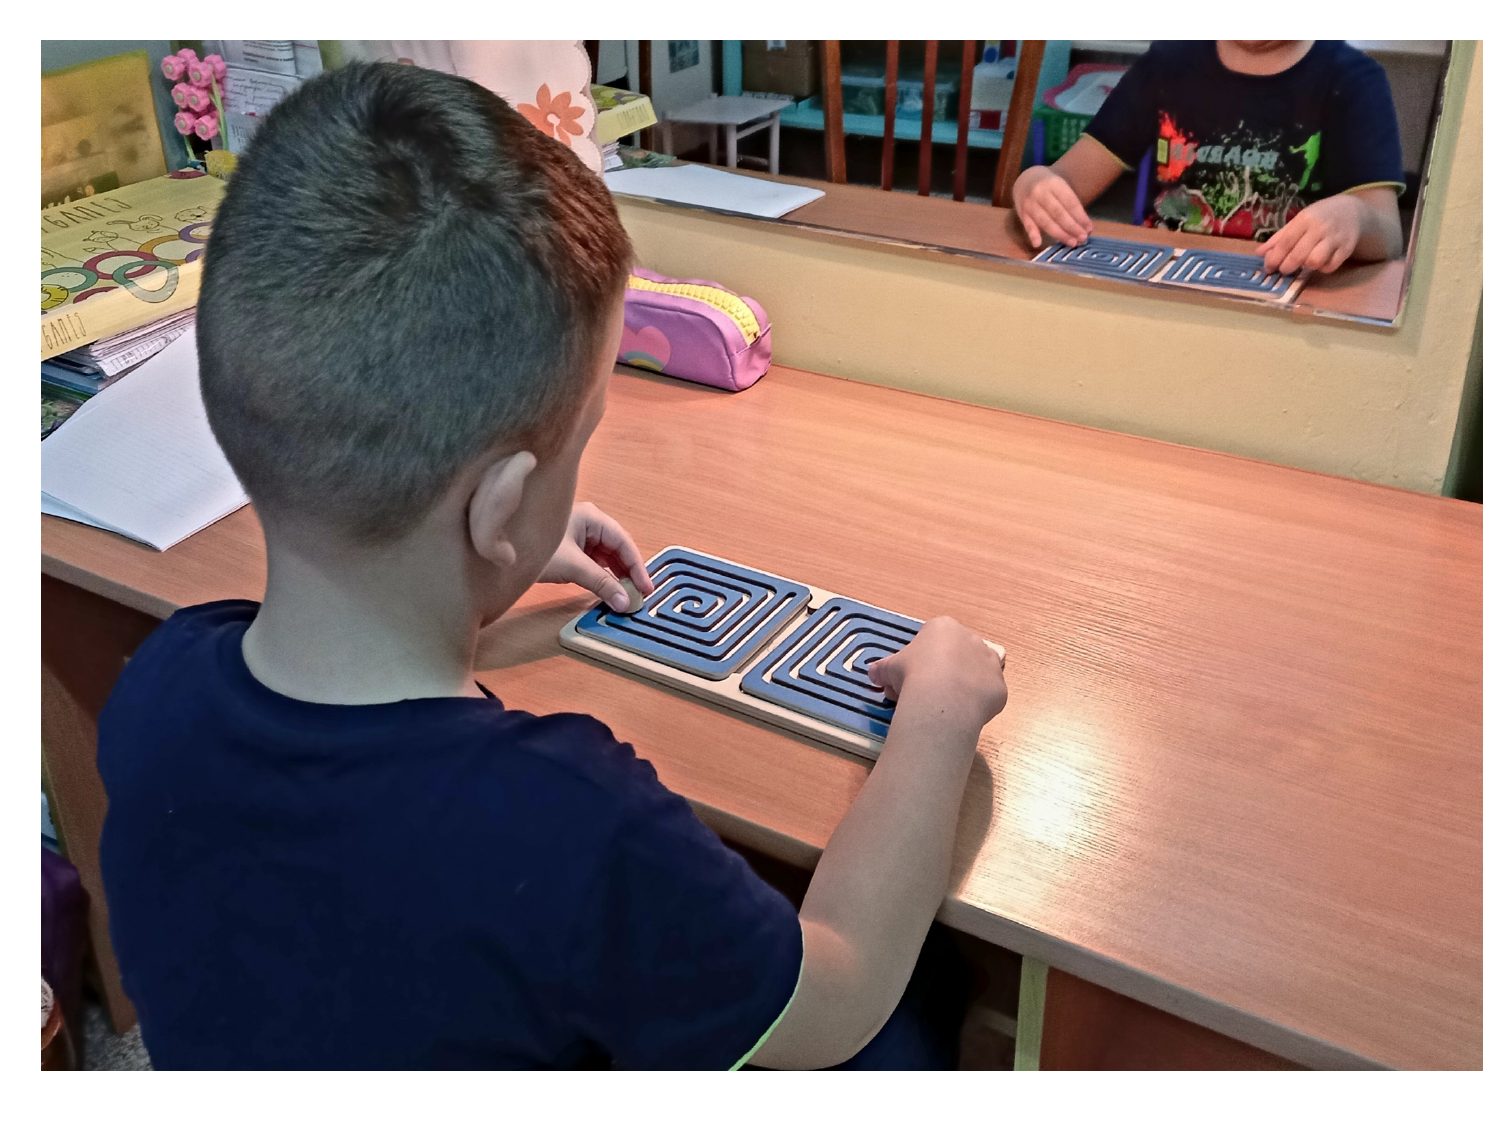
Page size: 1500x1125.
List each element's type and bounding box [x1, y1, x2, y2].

list [41, 40, 1483, 1071]
